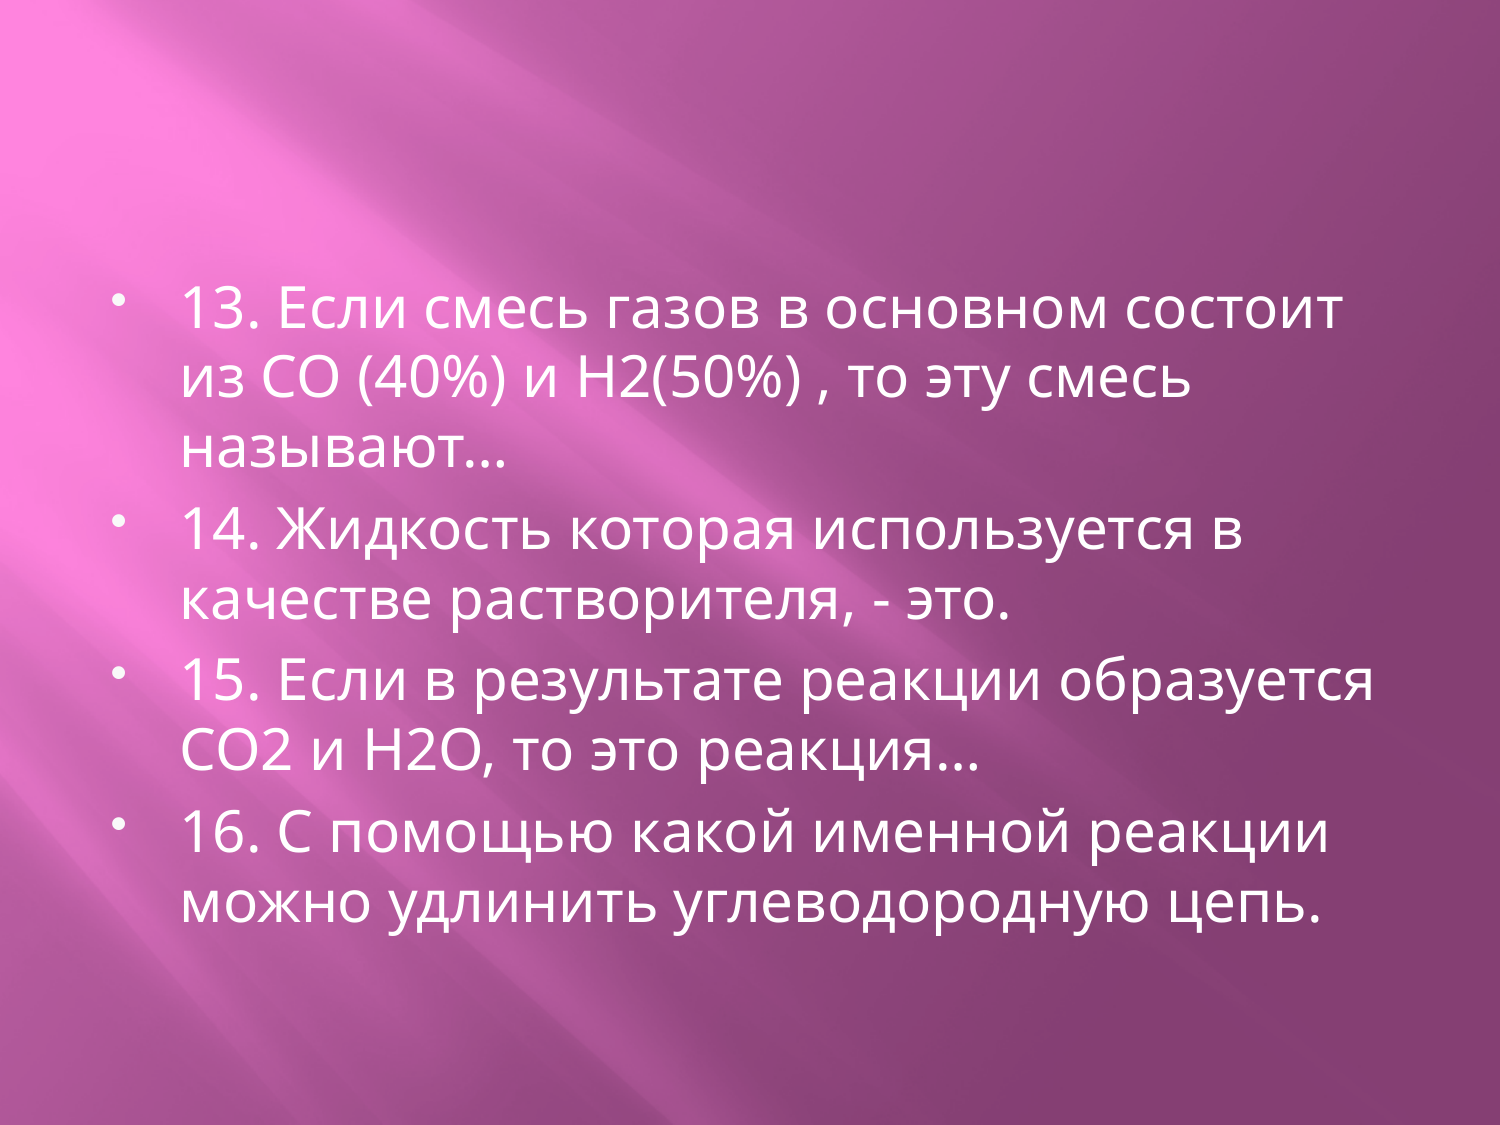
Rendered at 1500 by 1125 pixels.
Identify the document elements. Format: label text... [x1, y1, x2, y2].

list 13. Если смесь газов в основном состоит из СО (40%) и Н2(50%) , то эту смесь называют… 14. Жидкость которая используется в качестве растворителя, - это. 15. Если в результате реакции образуется СО2 и Н2О, то это реакция… 16. С помощью какой именной реакции можно удлинить углеводородную цепь. [75, 262, 1425, 1035]
